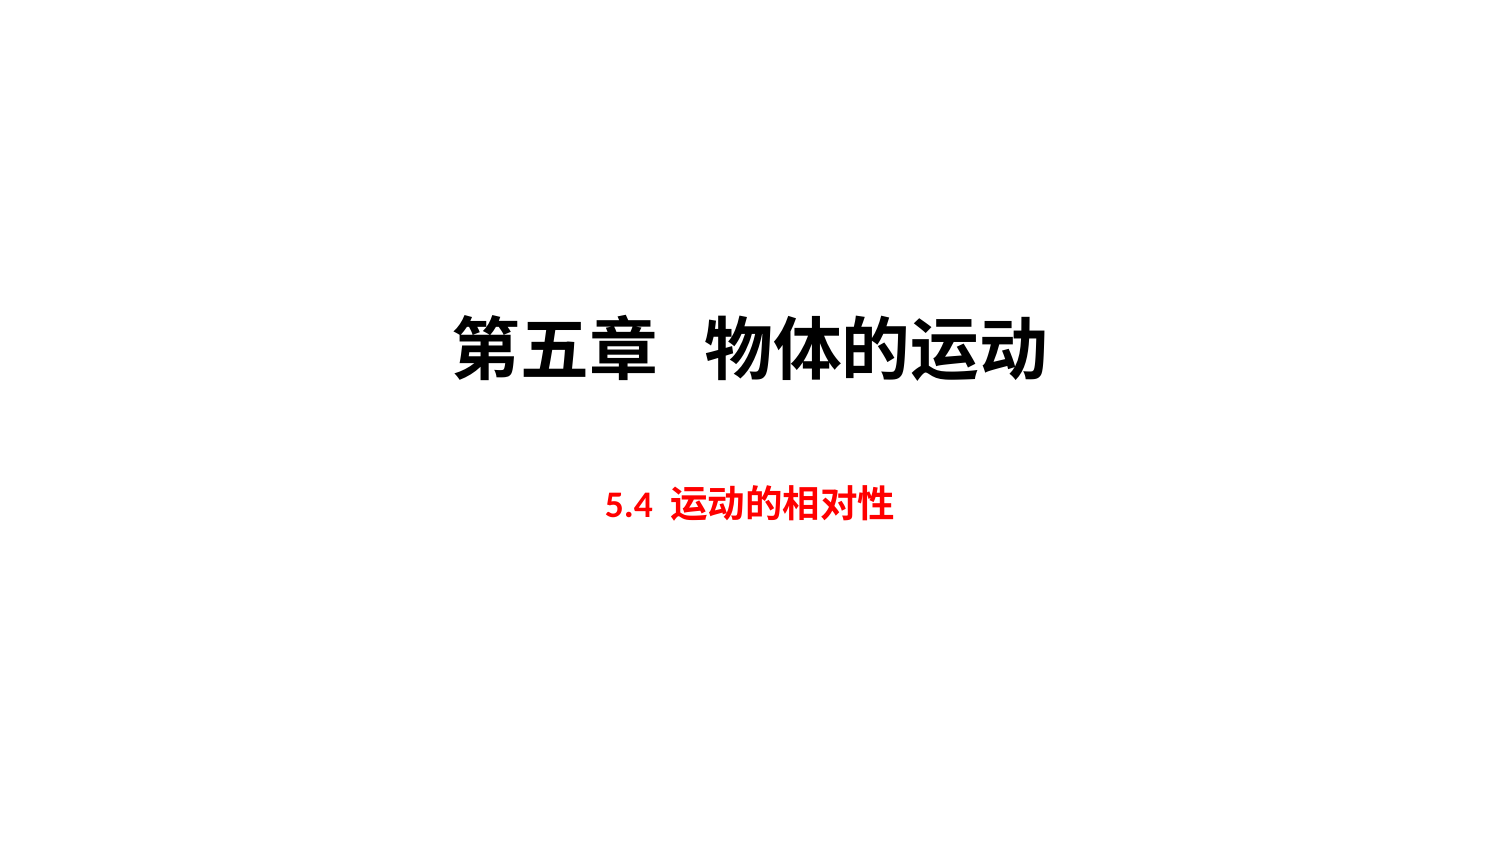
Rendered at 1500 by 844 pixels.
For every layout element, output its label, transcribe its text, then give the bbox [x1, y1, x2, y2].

subtitle 5.4 运动的相对性 [356, 478, 1144, 575]
title 第五章 物体的运动 [271, 262, 1229, 443]
